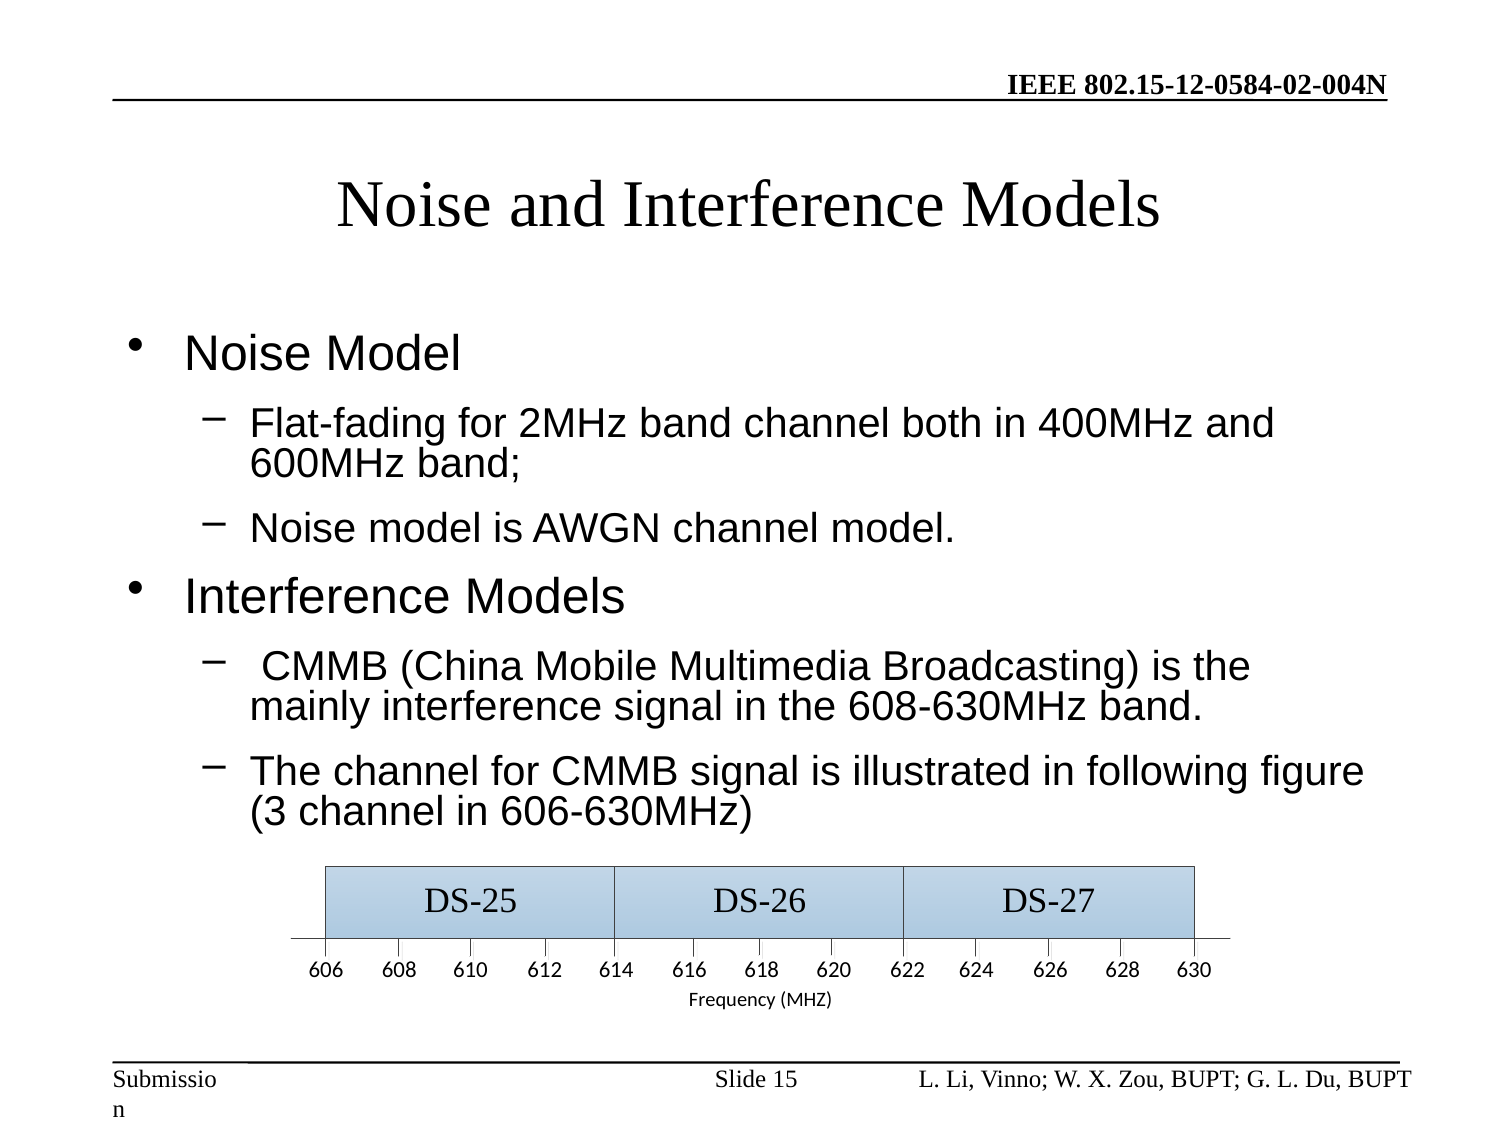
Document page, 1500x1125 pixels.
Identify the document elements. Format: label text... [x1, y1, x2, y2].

slide_number Slide 15 [712, 1061, 800, 1093]
footer L. Li, Vinno; W. X. Zou, BUPT; G. L. Du, BUPT [899, 1061, 1413, 1093]
title Noise and Interference Models [112, 112, 1388, 288]
list Noise Model Flat-fading for 2MHz band channel both in 400MHz and 600MHz band; Noise model is AWGN channel model. Interference Models CMMB (China Mobile Multimedia Broadcasting) is the mainly interference signal in the 608-630MHz band. The channel for CMMB signal is illustrated in following figure (3 channel in 606-630MHz) [112, 324, 1388, 1001]
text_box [287, 862, 1234, 1026]
